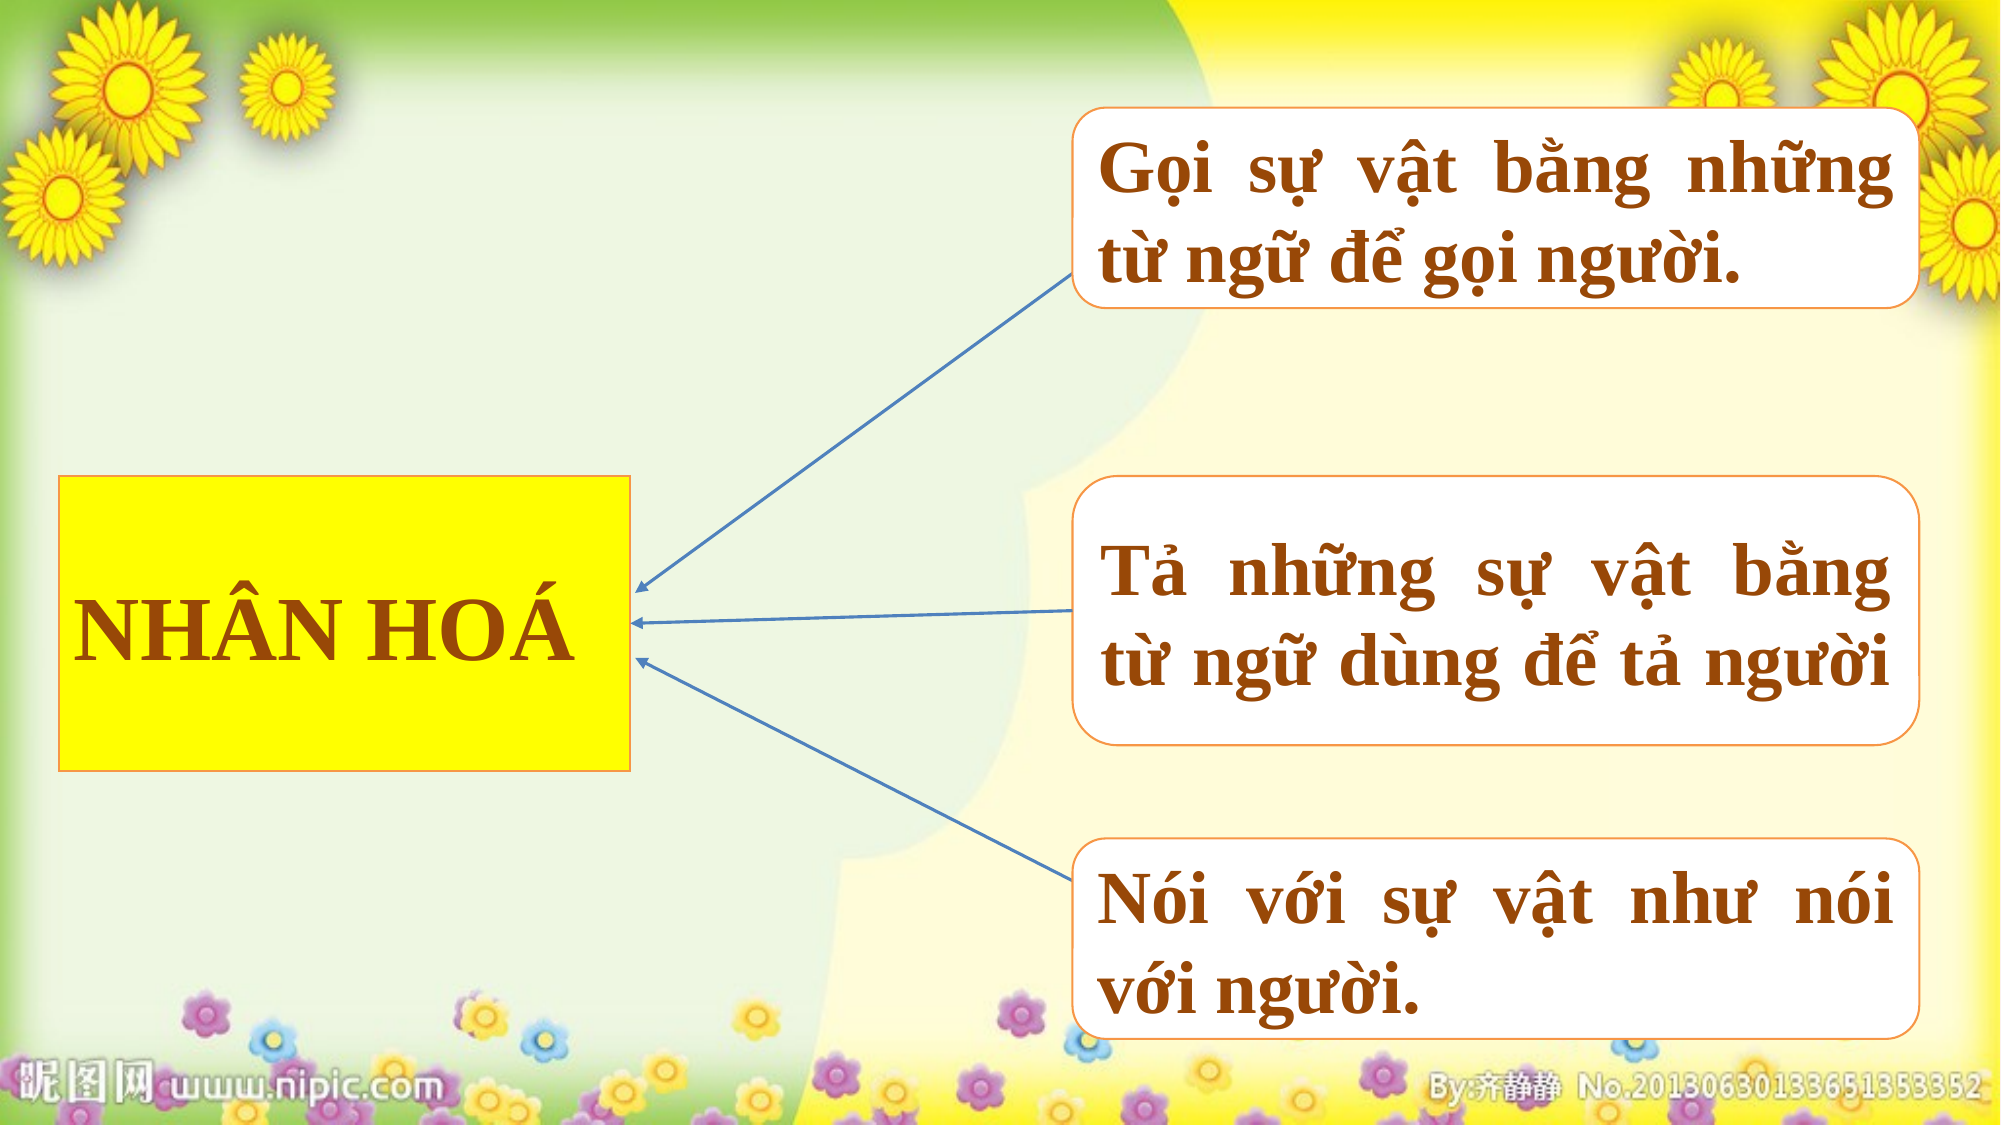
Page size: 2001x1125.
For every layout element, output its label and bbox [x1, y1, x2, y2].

text_box [630, 610, 1073, 624]
picture [0, 0, 2001, 1125]
text_box [634, 194, 1180, 593]
text_box [634, 657, 1193, 942]
